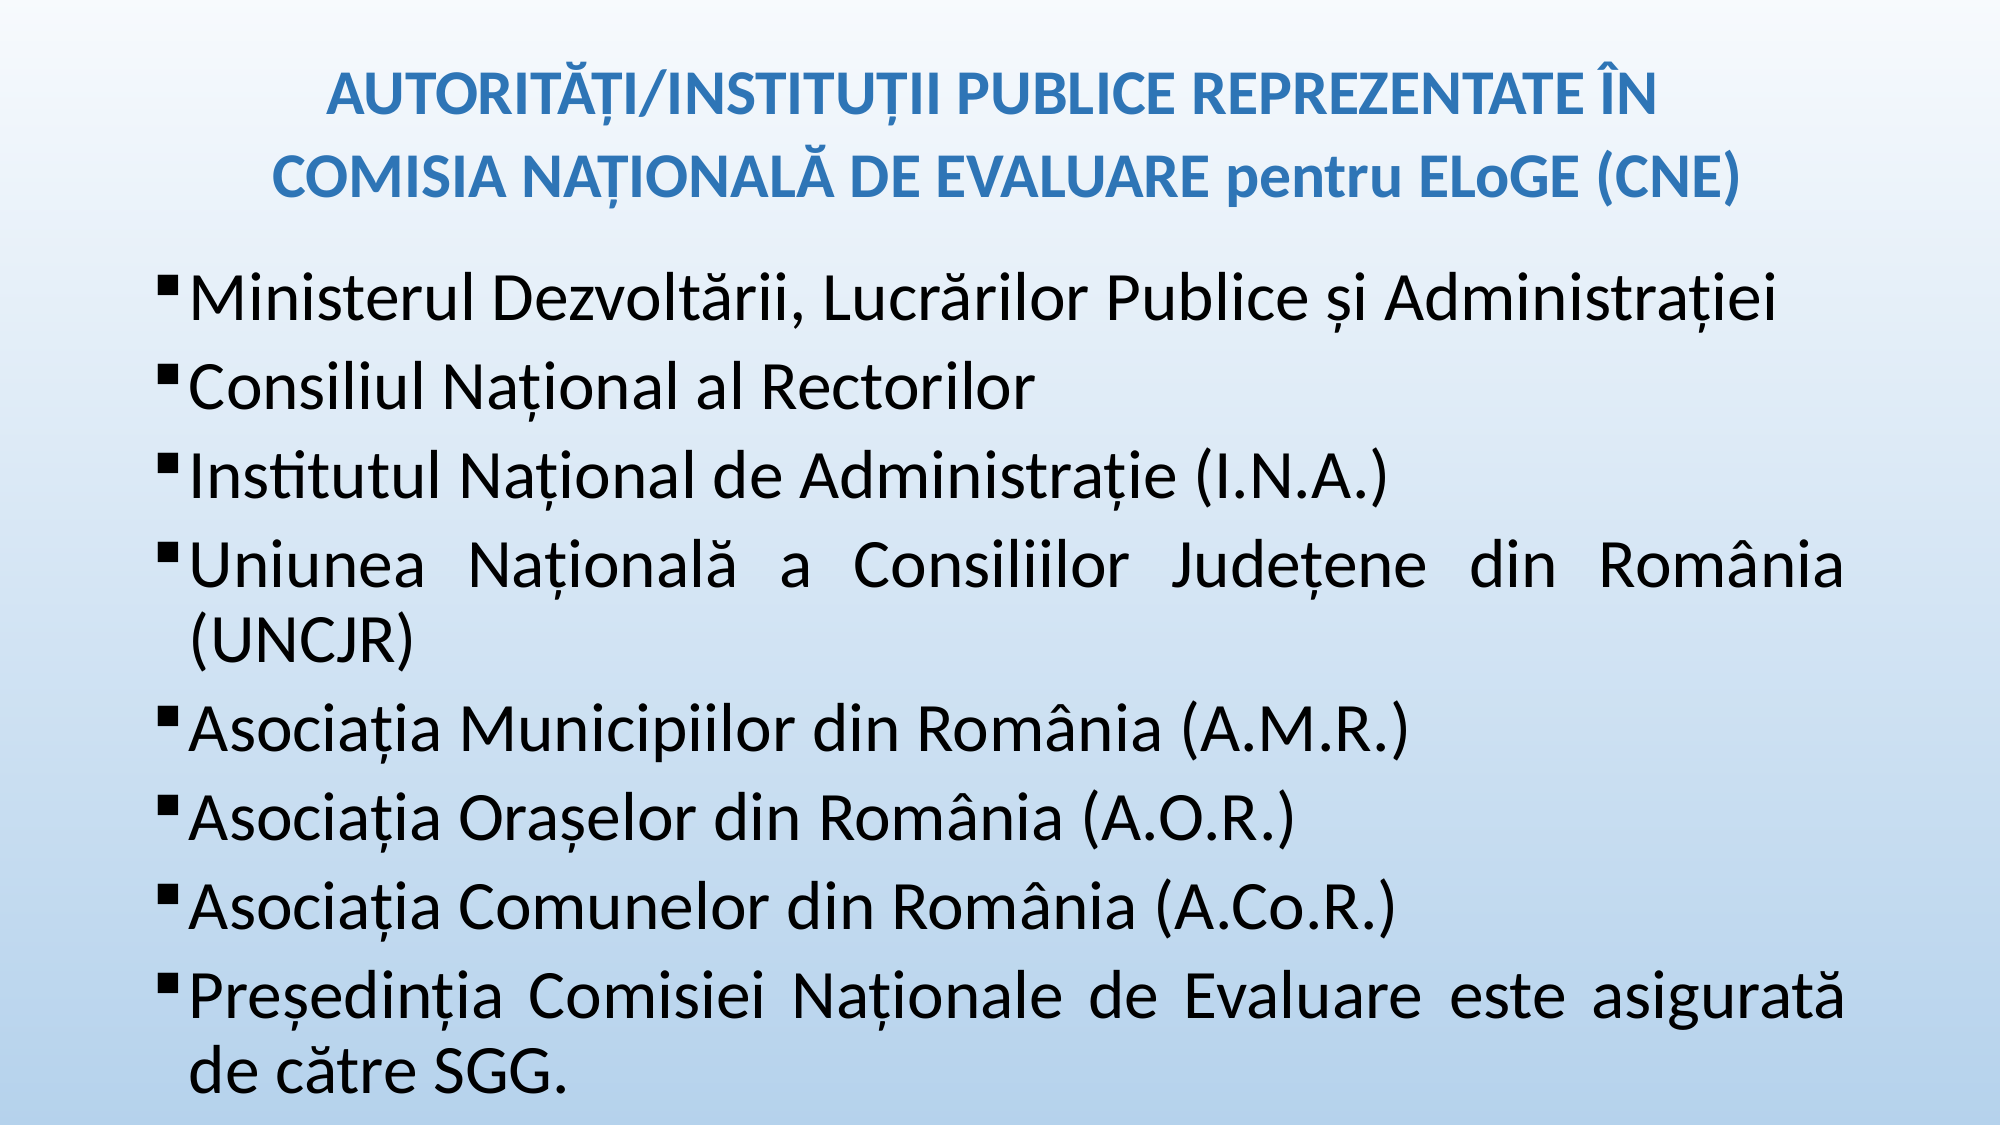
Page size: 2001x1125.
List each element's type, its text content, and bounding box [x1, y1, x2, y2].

list AUTORITĂȚI/INSTITUȚII PUBLICE REPREZENTATE ÎN COMISIA NAȚIONALĂ DE EVALUARE pentru ELoGE (CNE) Ministerul Dezvoltării, Lucrărilor Publice și Administrației Consiliul Național al Rectorilor Institutul Național de Administrație (I.N.A.) Uniunea Națională a Consiliilor Județene din România (UNCJR) Asociația Municipiilor din România (A.M.R.) Asociația Orașelor din România (A.O.R.) Asociația Comunelor din România (A.Co.R.) Președinția Comisiei Naționale de Evaluare este asigurată de către SGG. [137, 52, 1863, 1125]
